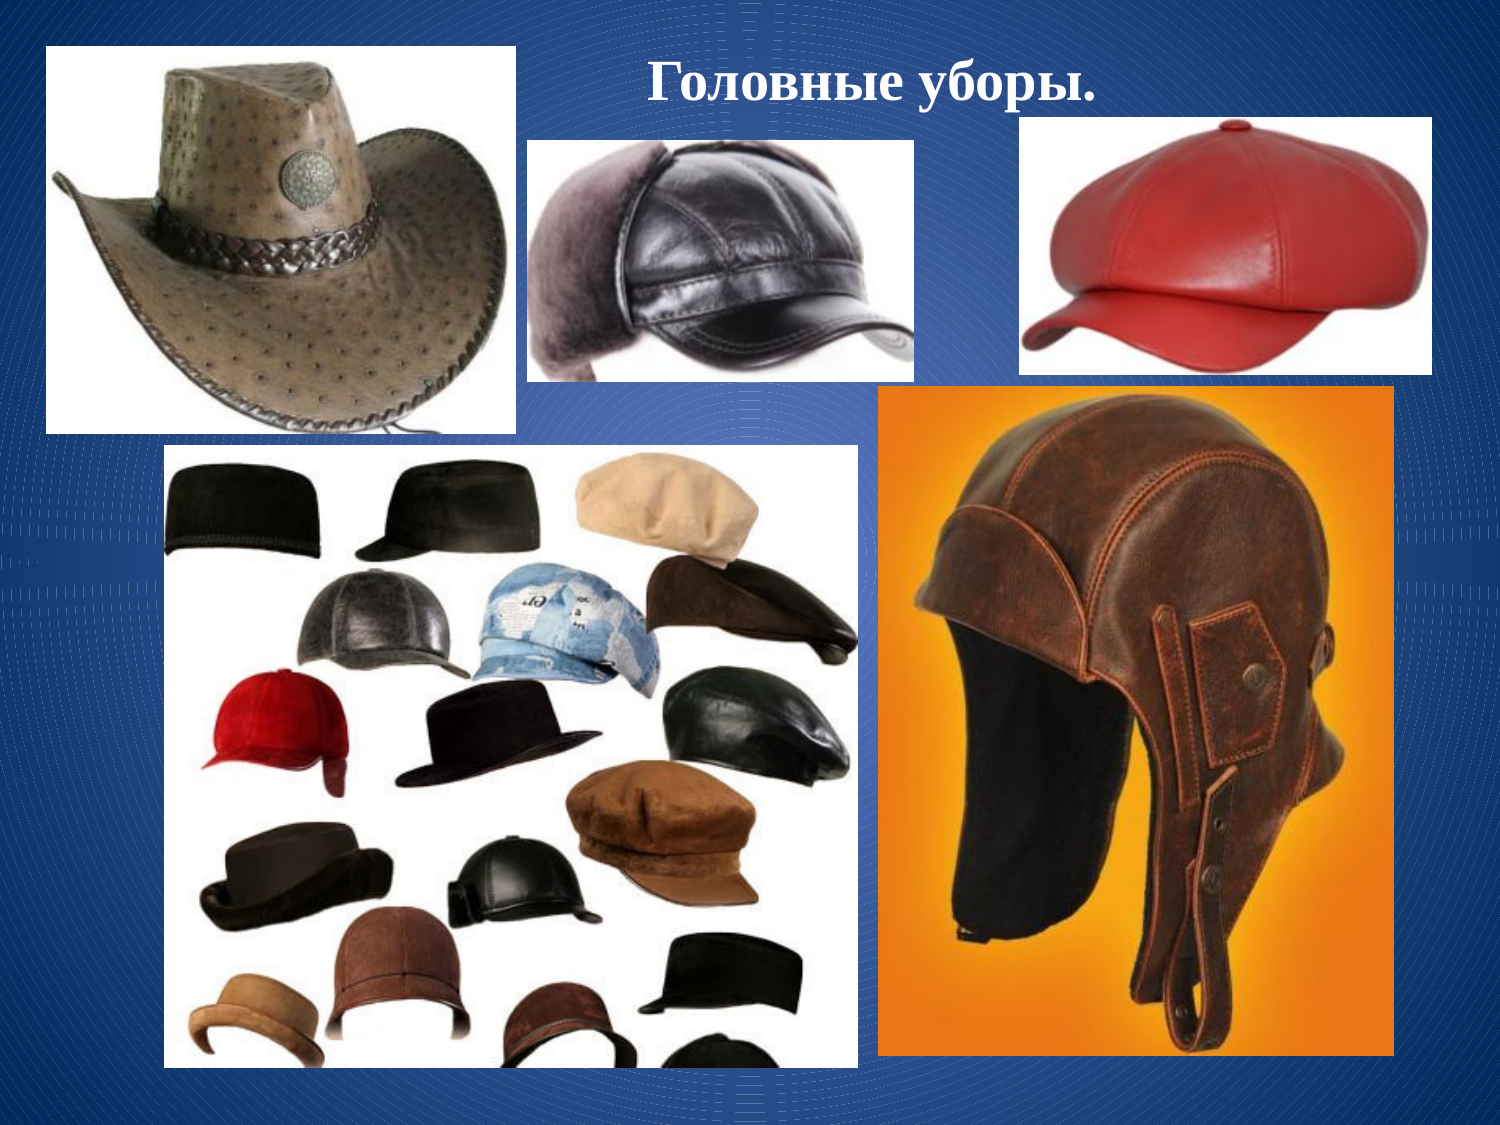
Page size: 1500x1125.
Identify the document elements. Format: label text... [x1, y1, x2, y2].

picture [163, 445, 858, 1068]
picture [1019, 116, 1433, 376]
text_box Головные уборы. [632, 35, 1149, 120]
picture [45, 46, 516, 434]
picture [527, 140, 915, 382]
picture [878, 386, 1394, 1057]
